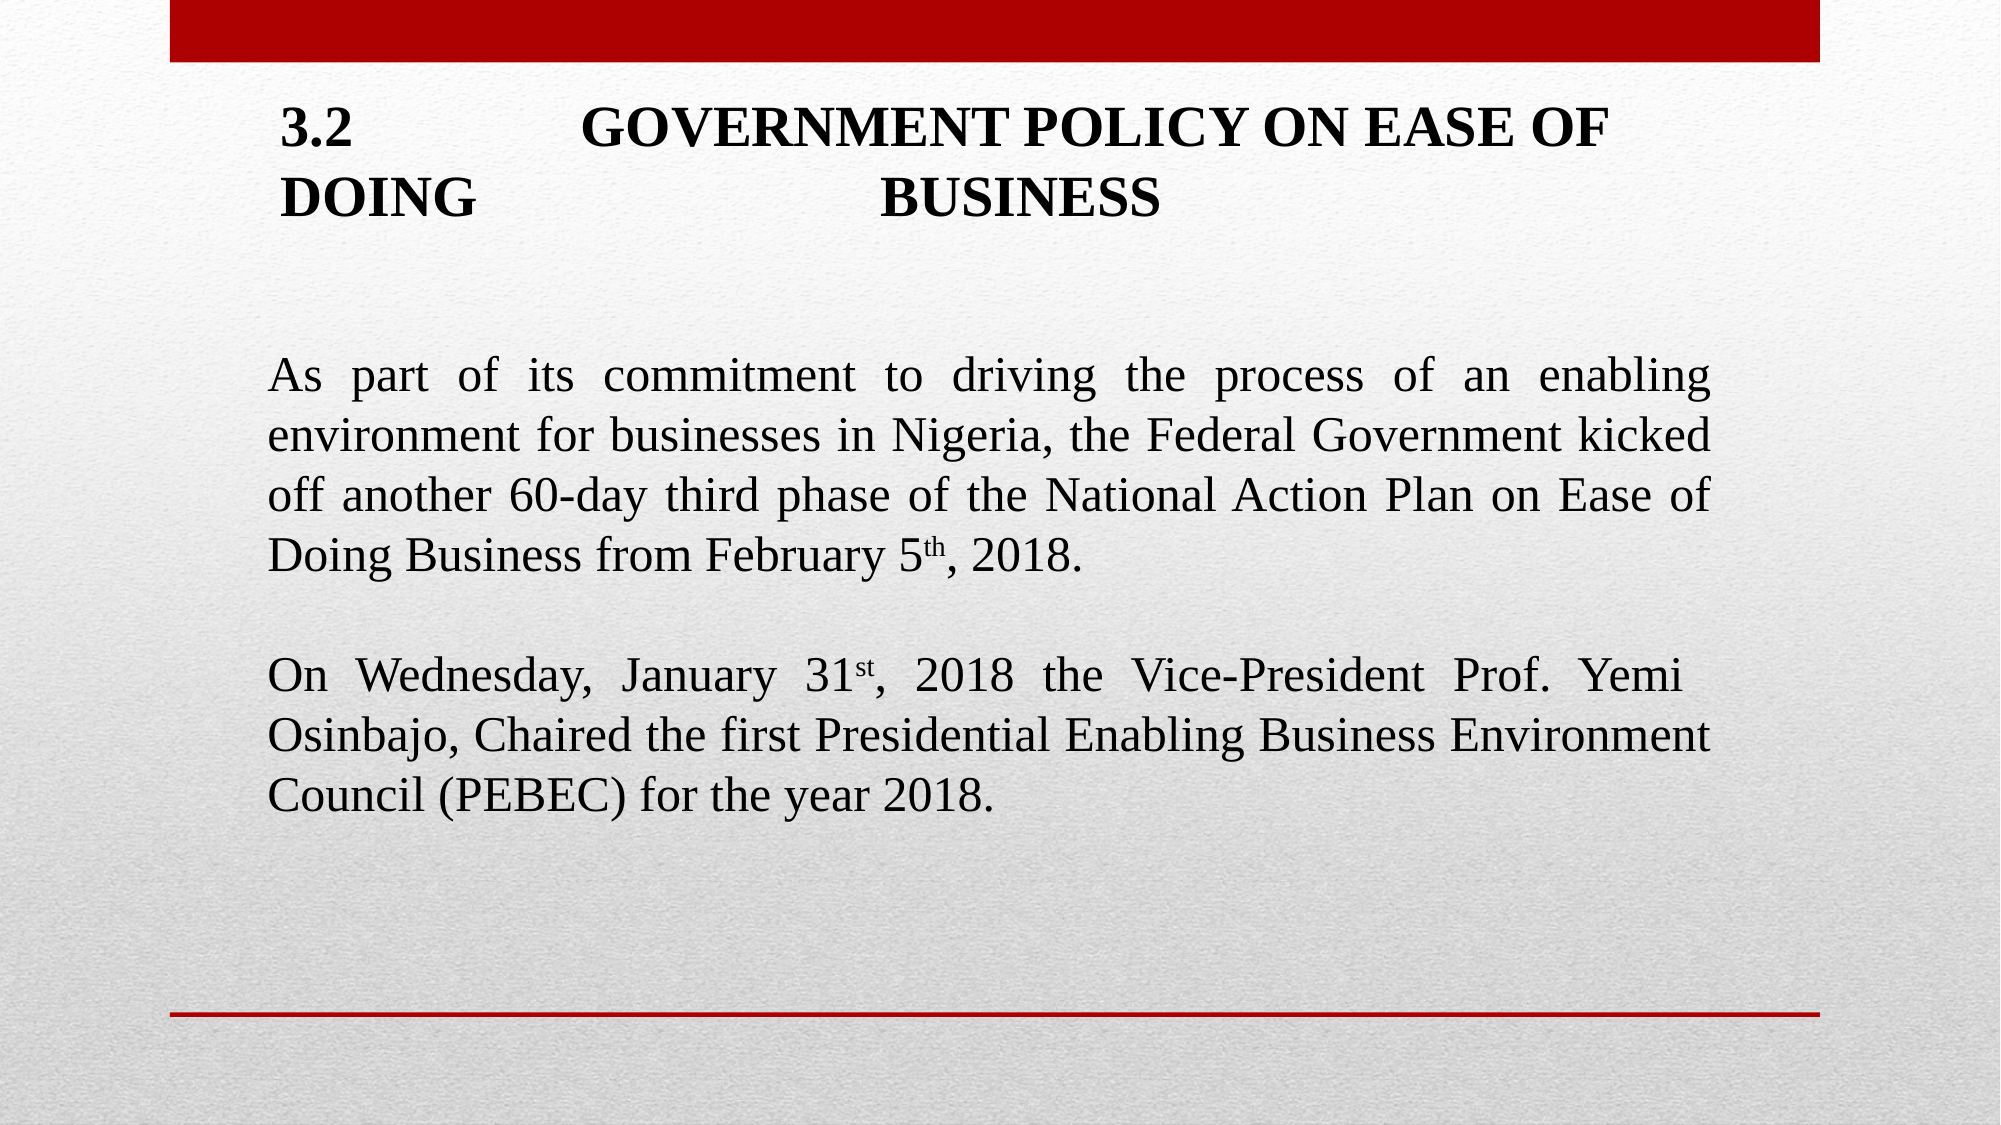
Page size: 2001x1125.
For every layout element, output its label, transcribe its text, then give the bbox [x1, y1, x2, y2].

text_box 3.2 GOVERNMENT POLICY ON EASE OF DOING BUSINESS [265, 81, 1738, 281]
text_box As part of its commitment to driving the process of an enabling environment for businesses in Nigeria, the Federal Government kicked off another 60-day third phase of the National Action Plan on Ease of Doing Business from February 5th, 2018. On Wednesday, January 31st, 2018 the Vice-President Prof. Yemi Osinbajo, Chaired the first Presidential Enabling Business Environment Council (PEBEC) for the year 2018. [252, 334, 1727, 1010]
